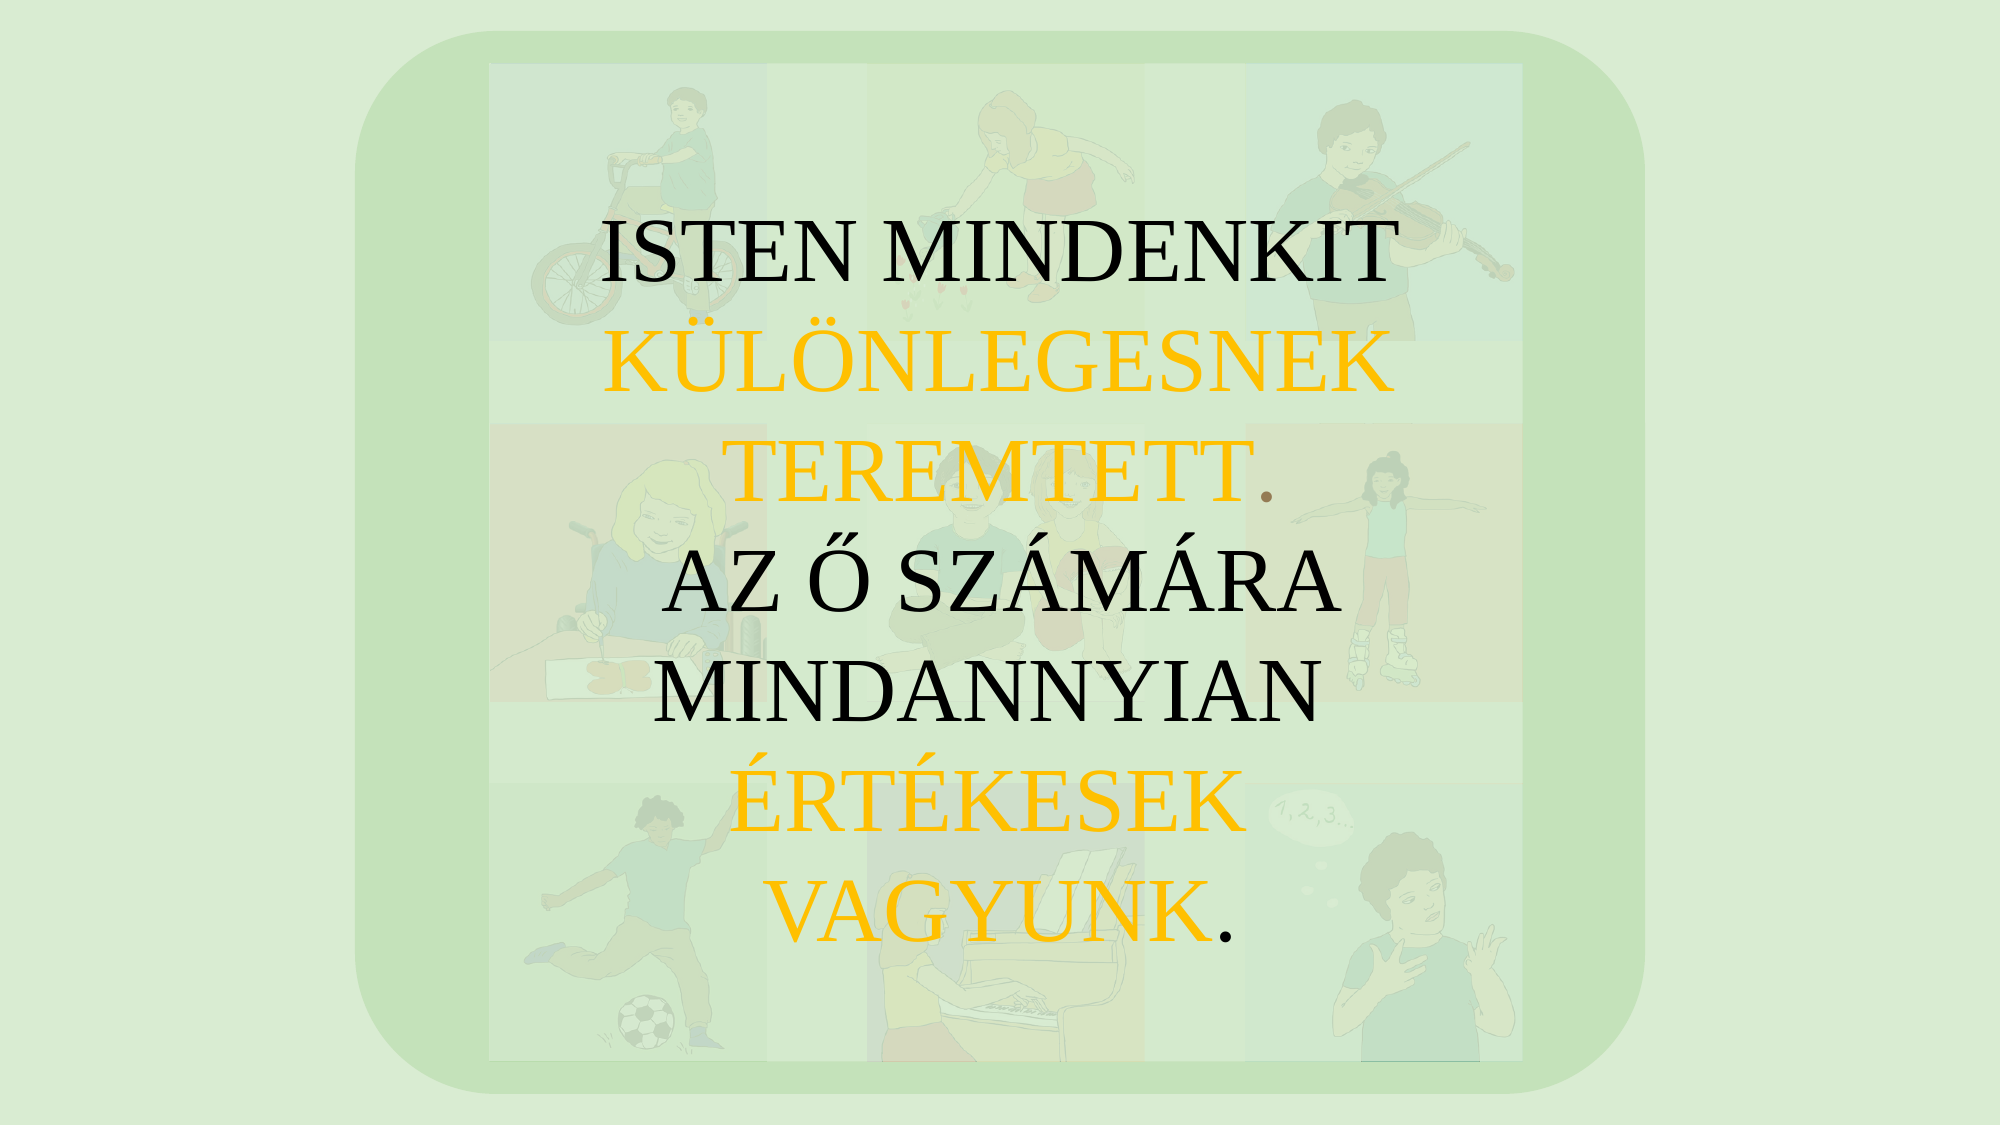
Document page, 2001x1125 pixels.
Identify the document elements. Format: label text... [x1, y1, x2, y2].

text_box ISTEN MINDENKIT KÜLÖNLEGESNEK TEREMTETT. AZ Ő SZÁMÁRA MINDANNYIAN ÉRTÉKESEK VAGYUNK. [354, 30, 1646, 1094]
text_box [489, 63, 1523, 1062]
